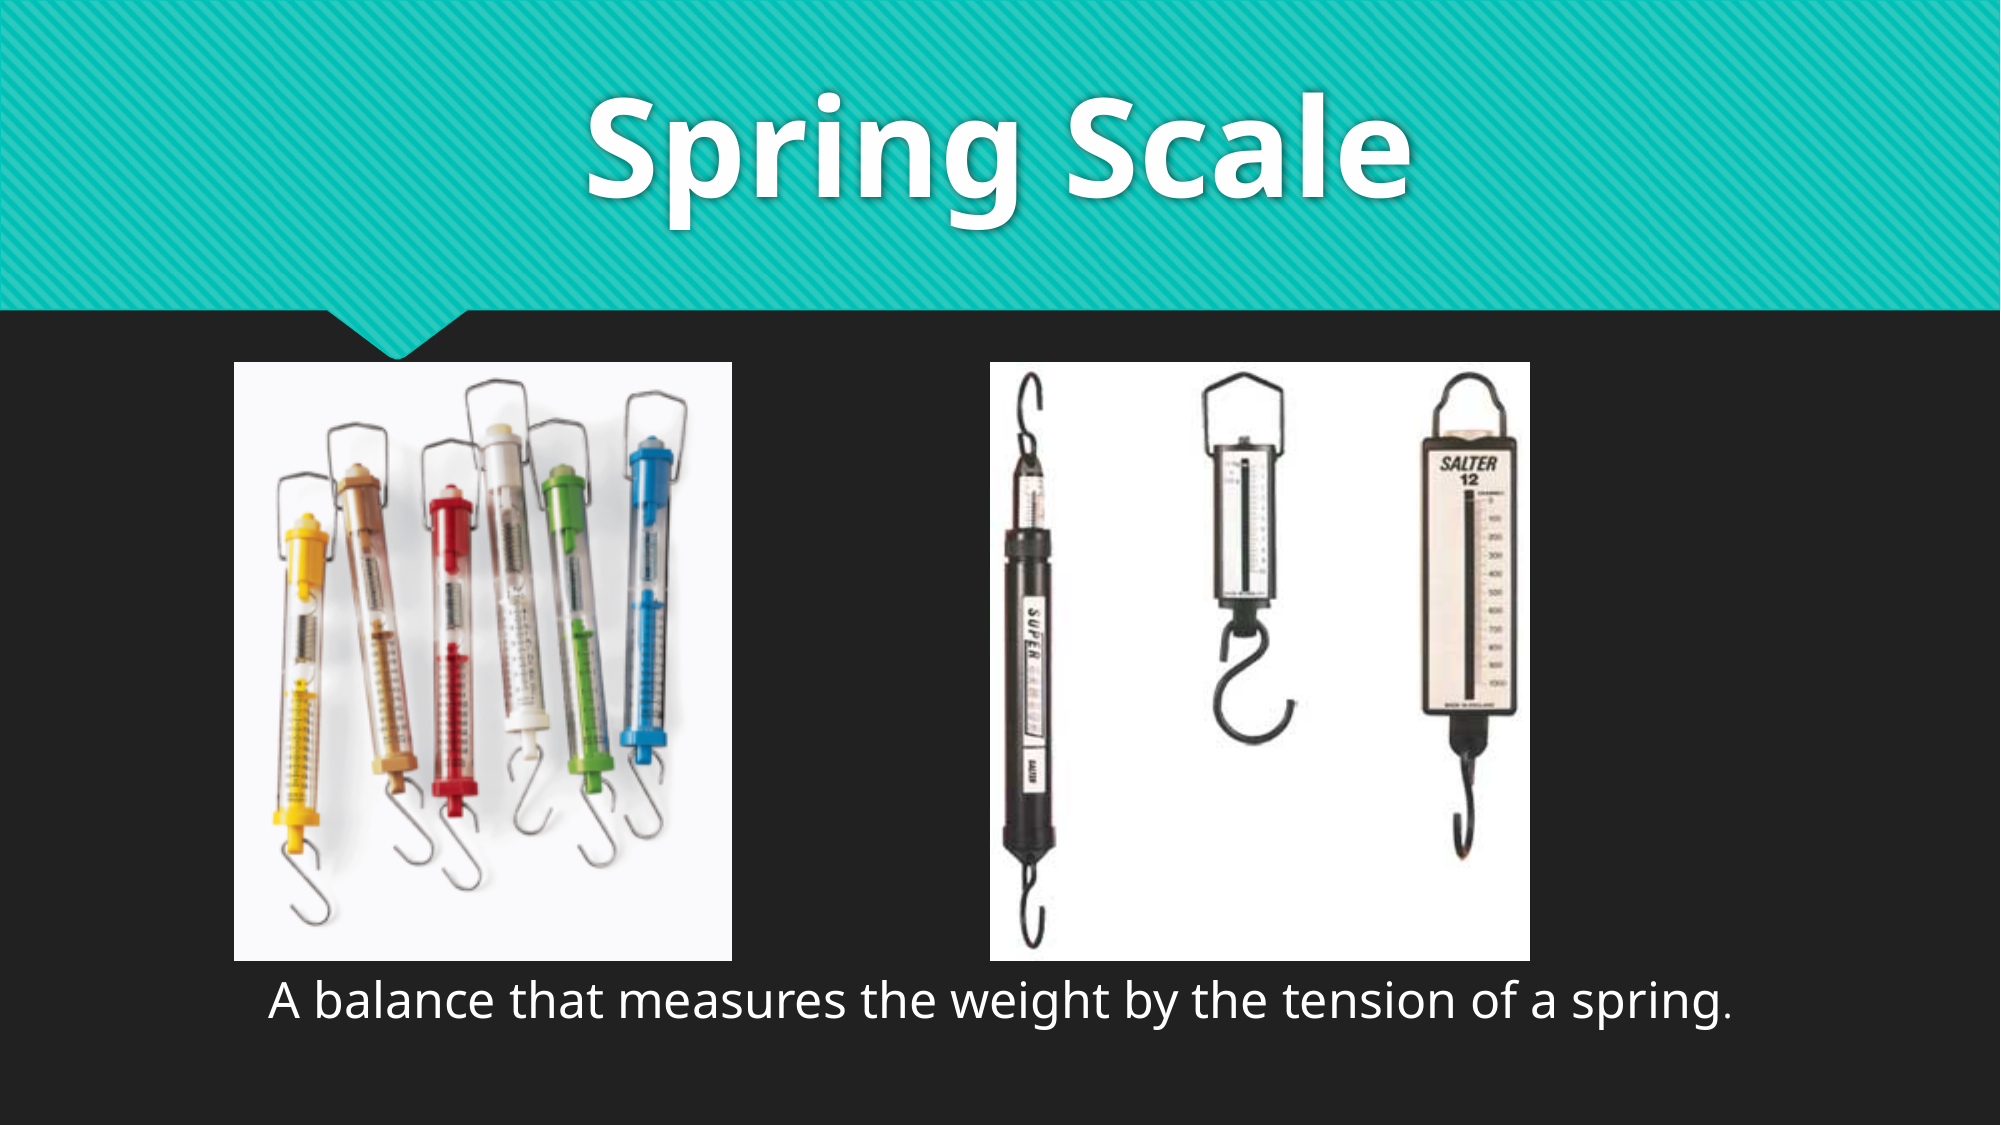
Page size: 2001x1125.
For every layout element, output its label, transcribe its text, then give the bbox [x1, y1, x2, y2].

picture [234, 361, 732, 962]
picture [990, 362, 1530, 962]
title Spring Scale [132, 73, 1868, 233]
text_box A balance that measures the weight by the tension of a spring. [134, 961, 1867, 1036]
